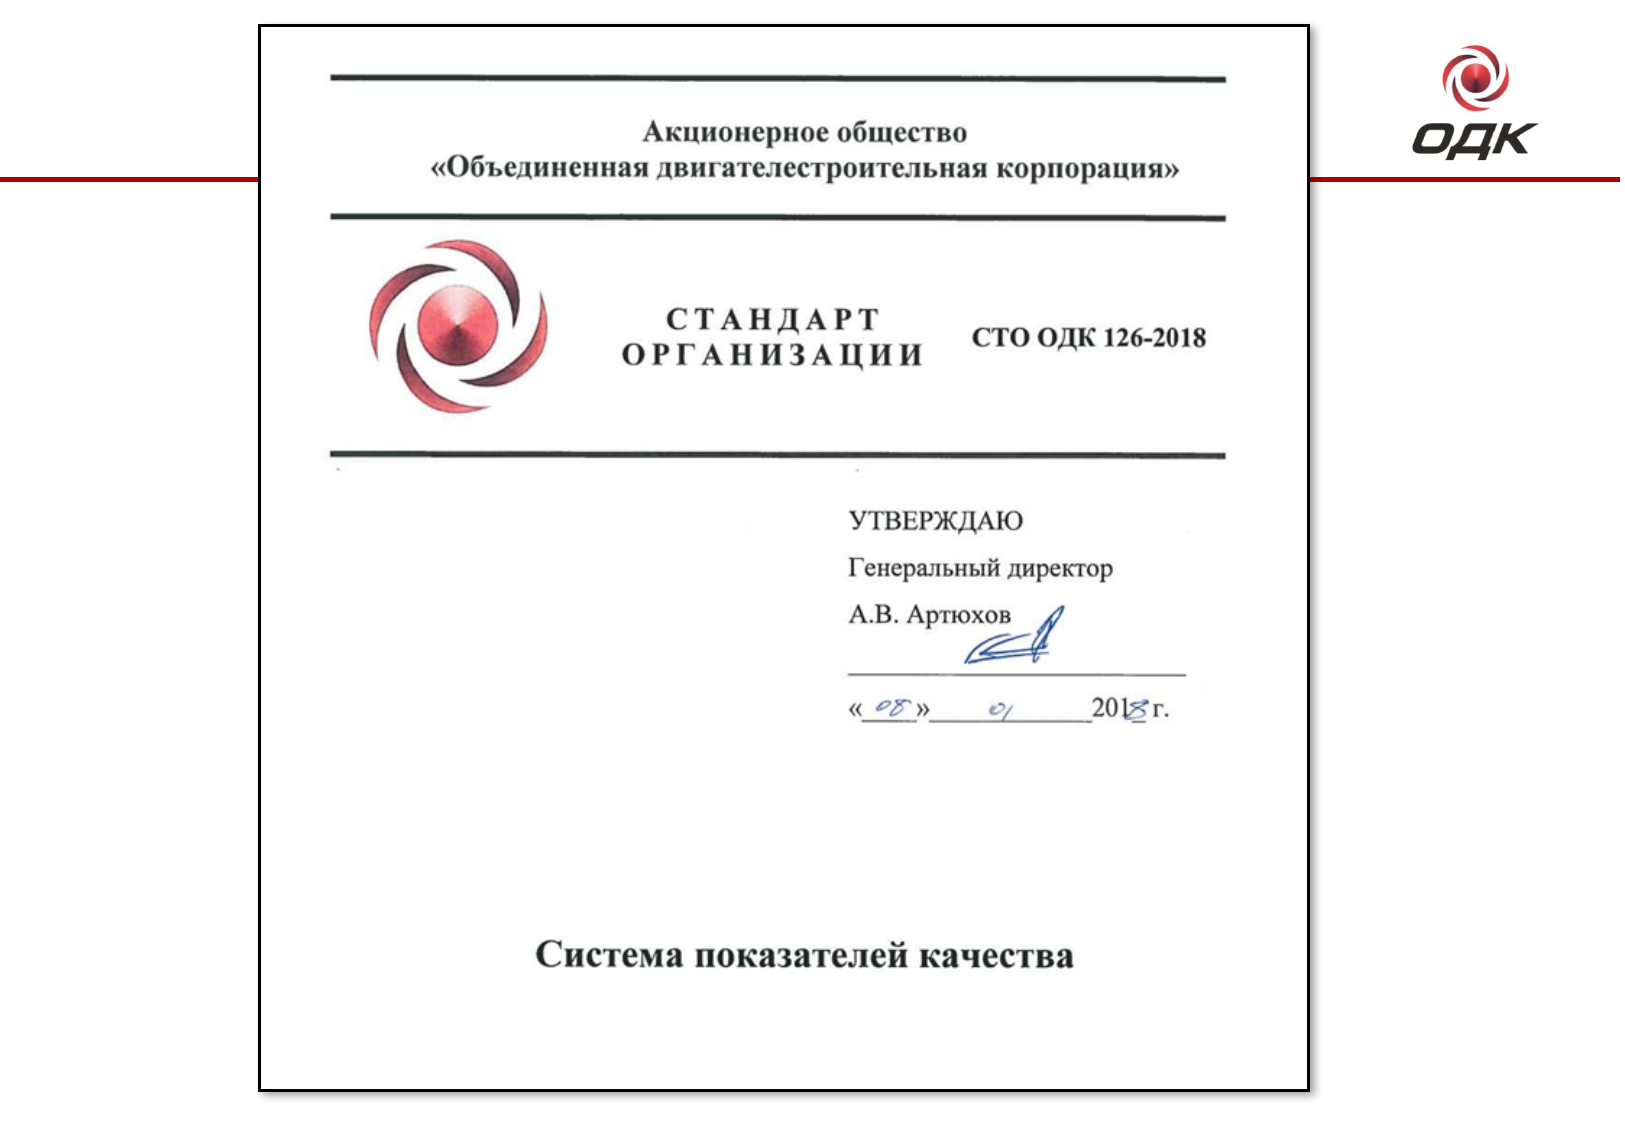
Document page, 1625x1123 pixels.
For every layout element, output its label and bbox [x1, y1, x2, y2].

picture [1399, 32, 1552, 173]
picture [260, 26, 1307, 1089]
